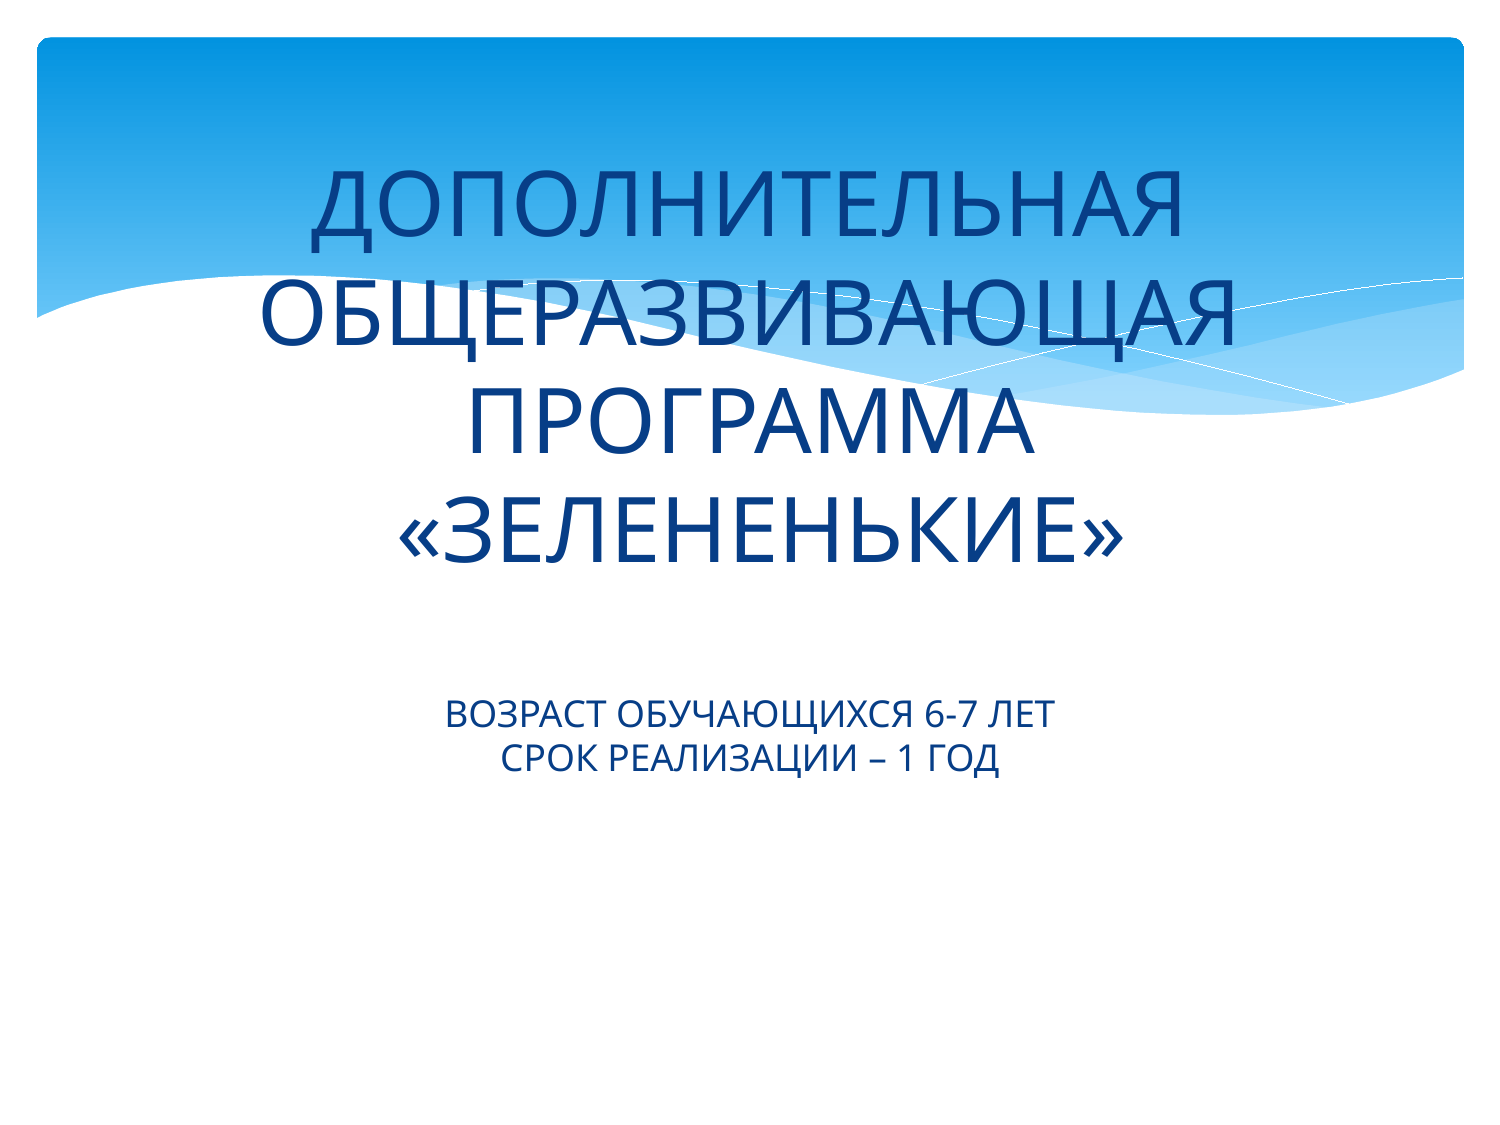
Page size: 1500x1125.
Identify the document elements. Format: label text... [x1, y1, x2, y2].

title ДОПОЛНИТЕЛЬНАЯ ОБЩЕРАЗВИВАЮЩАЯ ПРОГРАММА «ЗЕЛЕНЕНЬКИЕ» ВОЗРАСТ ОБУЧАЮЩИХСЯ 6-7 ЛЕТ СРОК РЕАЛИЗАЦИИ – 1 ГОД [75, 137, 1425, 787]
